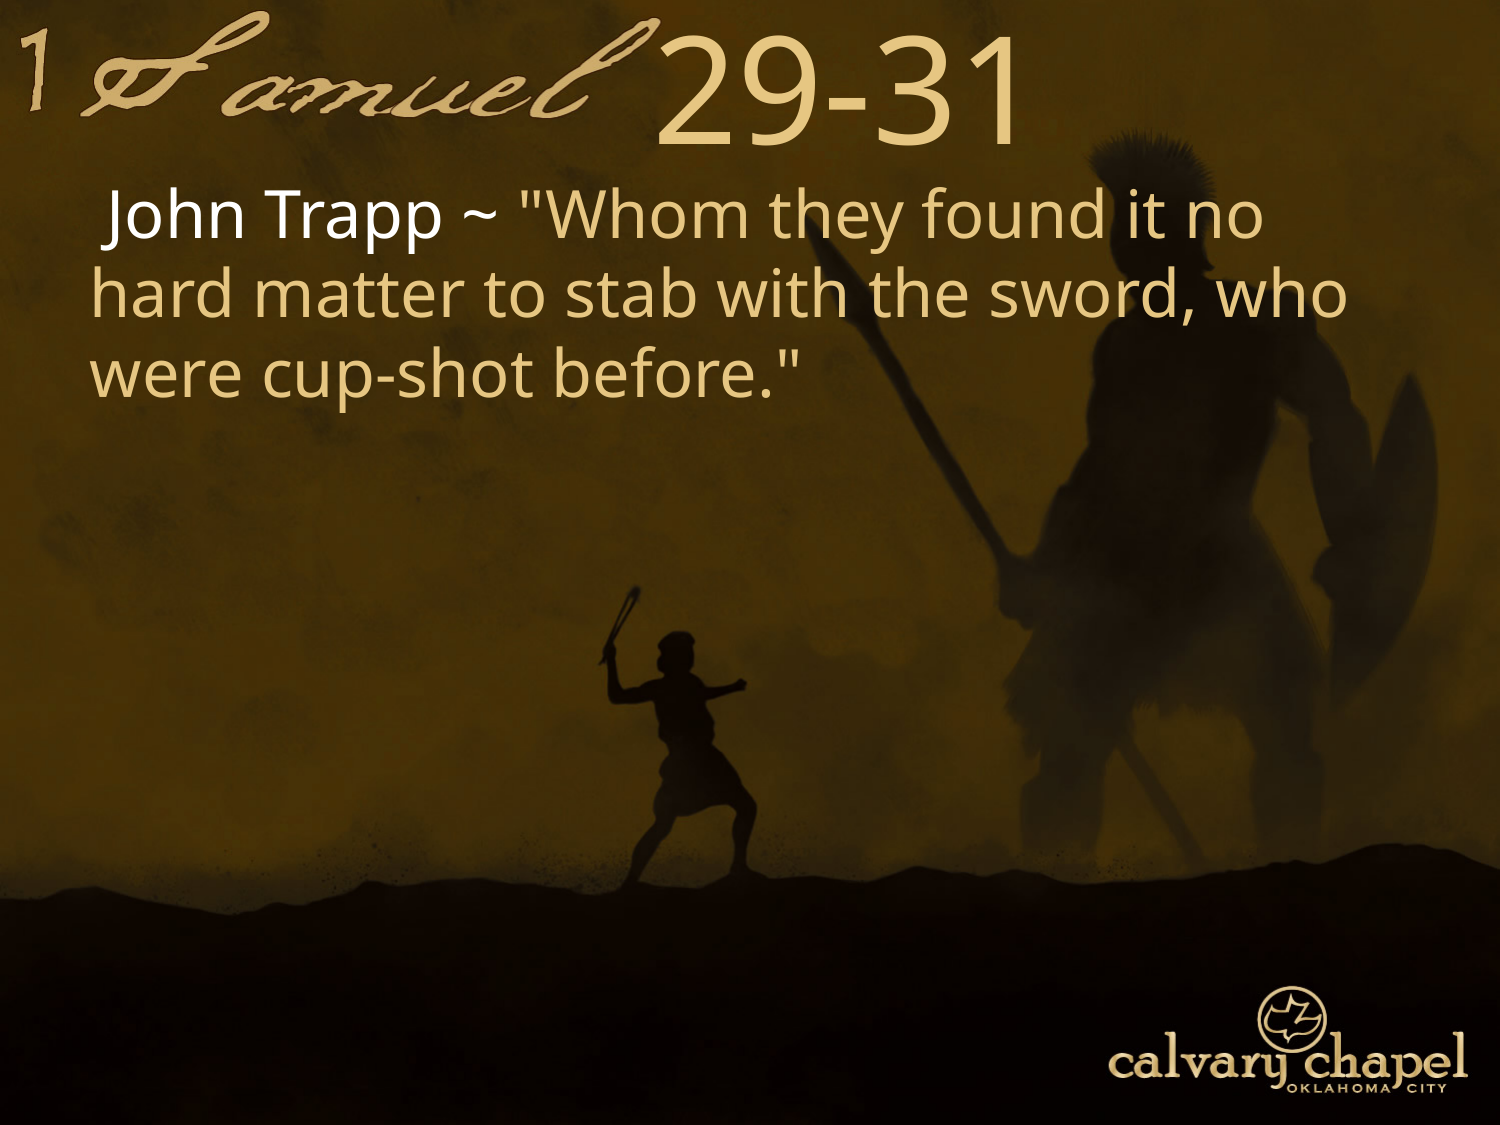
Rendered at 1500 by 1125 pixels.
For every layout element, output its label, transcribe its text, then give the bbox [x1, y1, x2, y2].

picture [0, 0, 1500, 1125]
text_box 29-31 [637, 0, 1450, 183]
text_box John Trapp ~ "Whom they found it no hard matter to stab with the sword, who were cup-shot before." [75, 163, 1439, 419]
